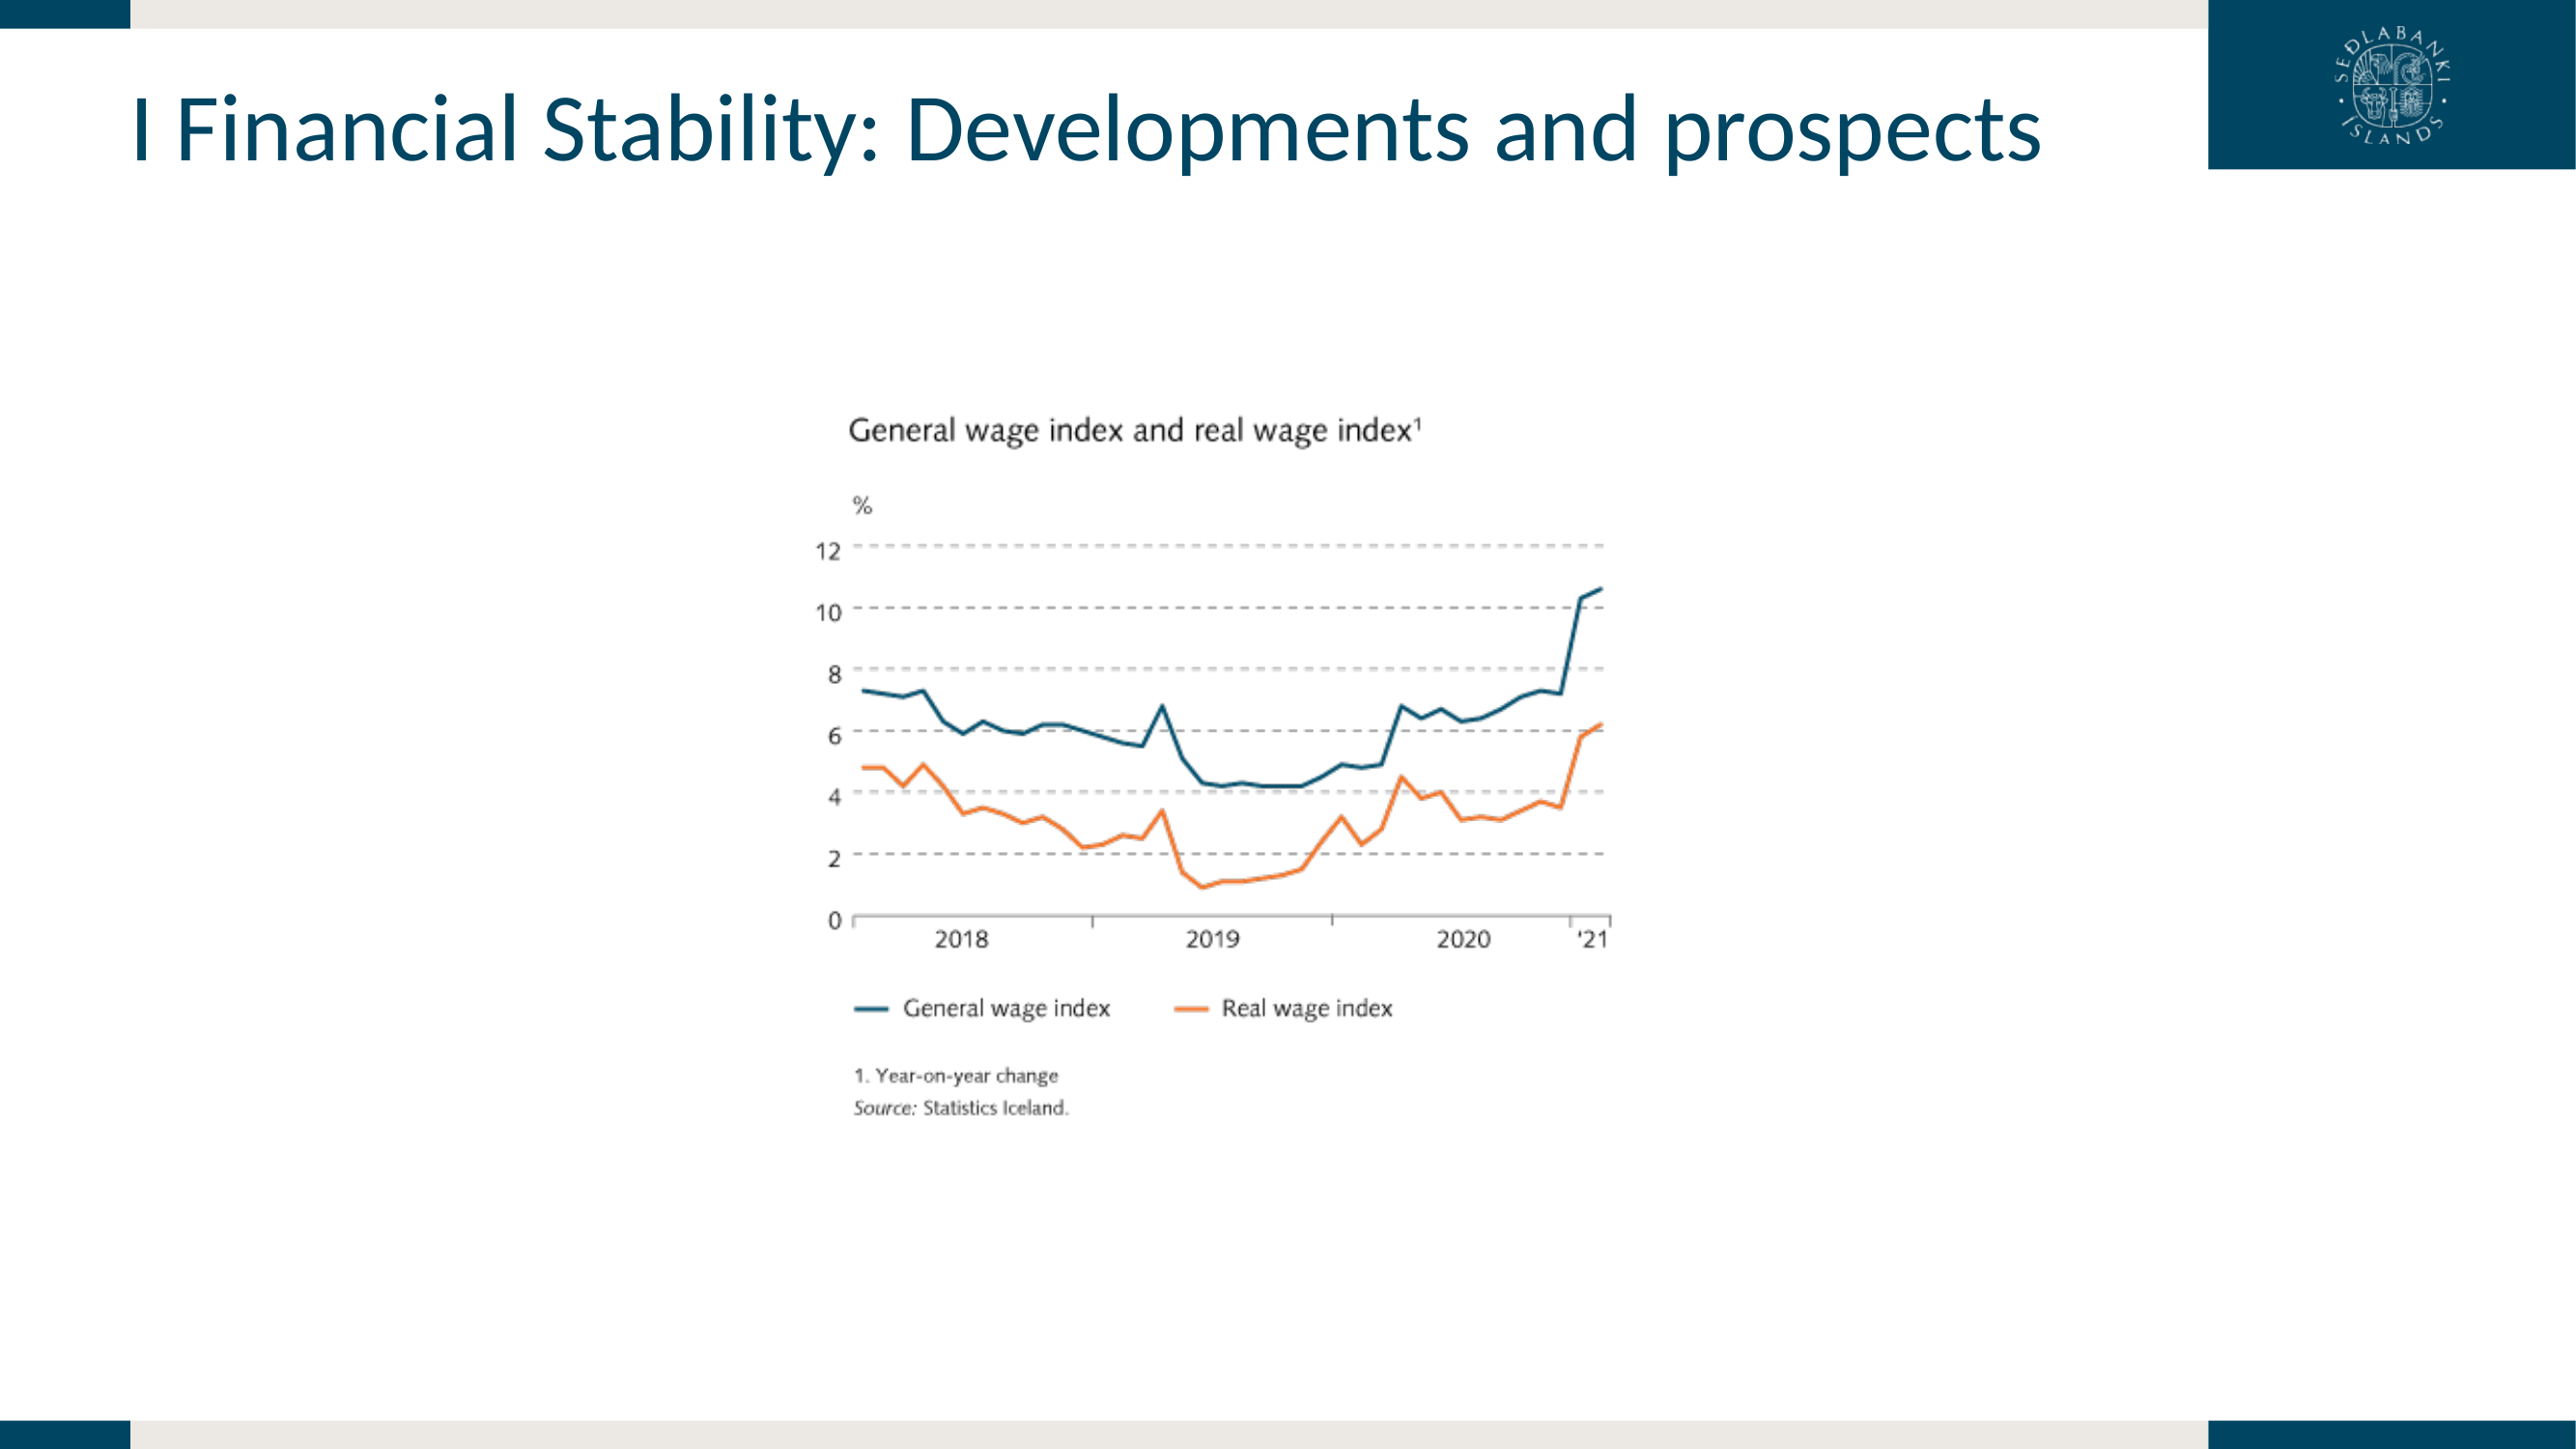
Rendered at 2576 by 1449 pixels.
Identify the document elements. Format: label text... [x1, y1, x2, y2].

title I Financial Stability: Developments and prospects [129, 86, 2178, 290]
picture [792, 410, 1643, 1142]
